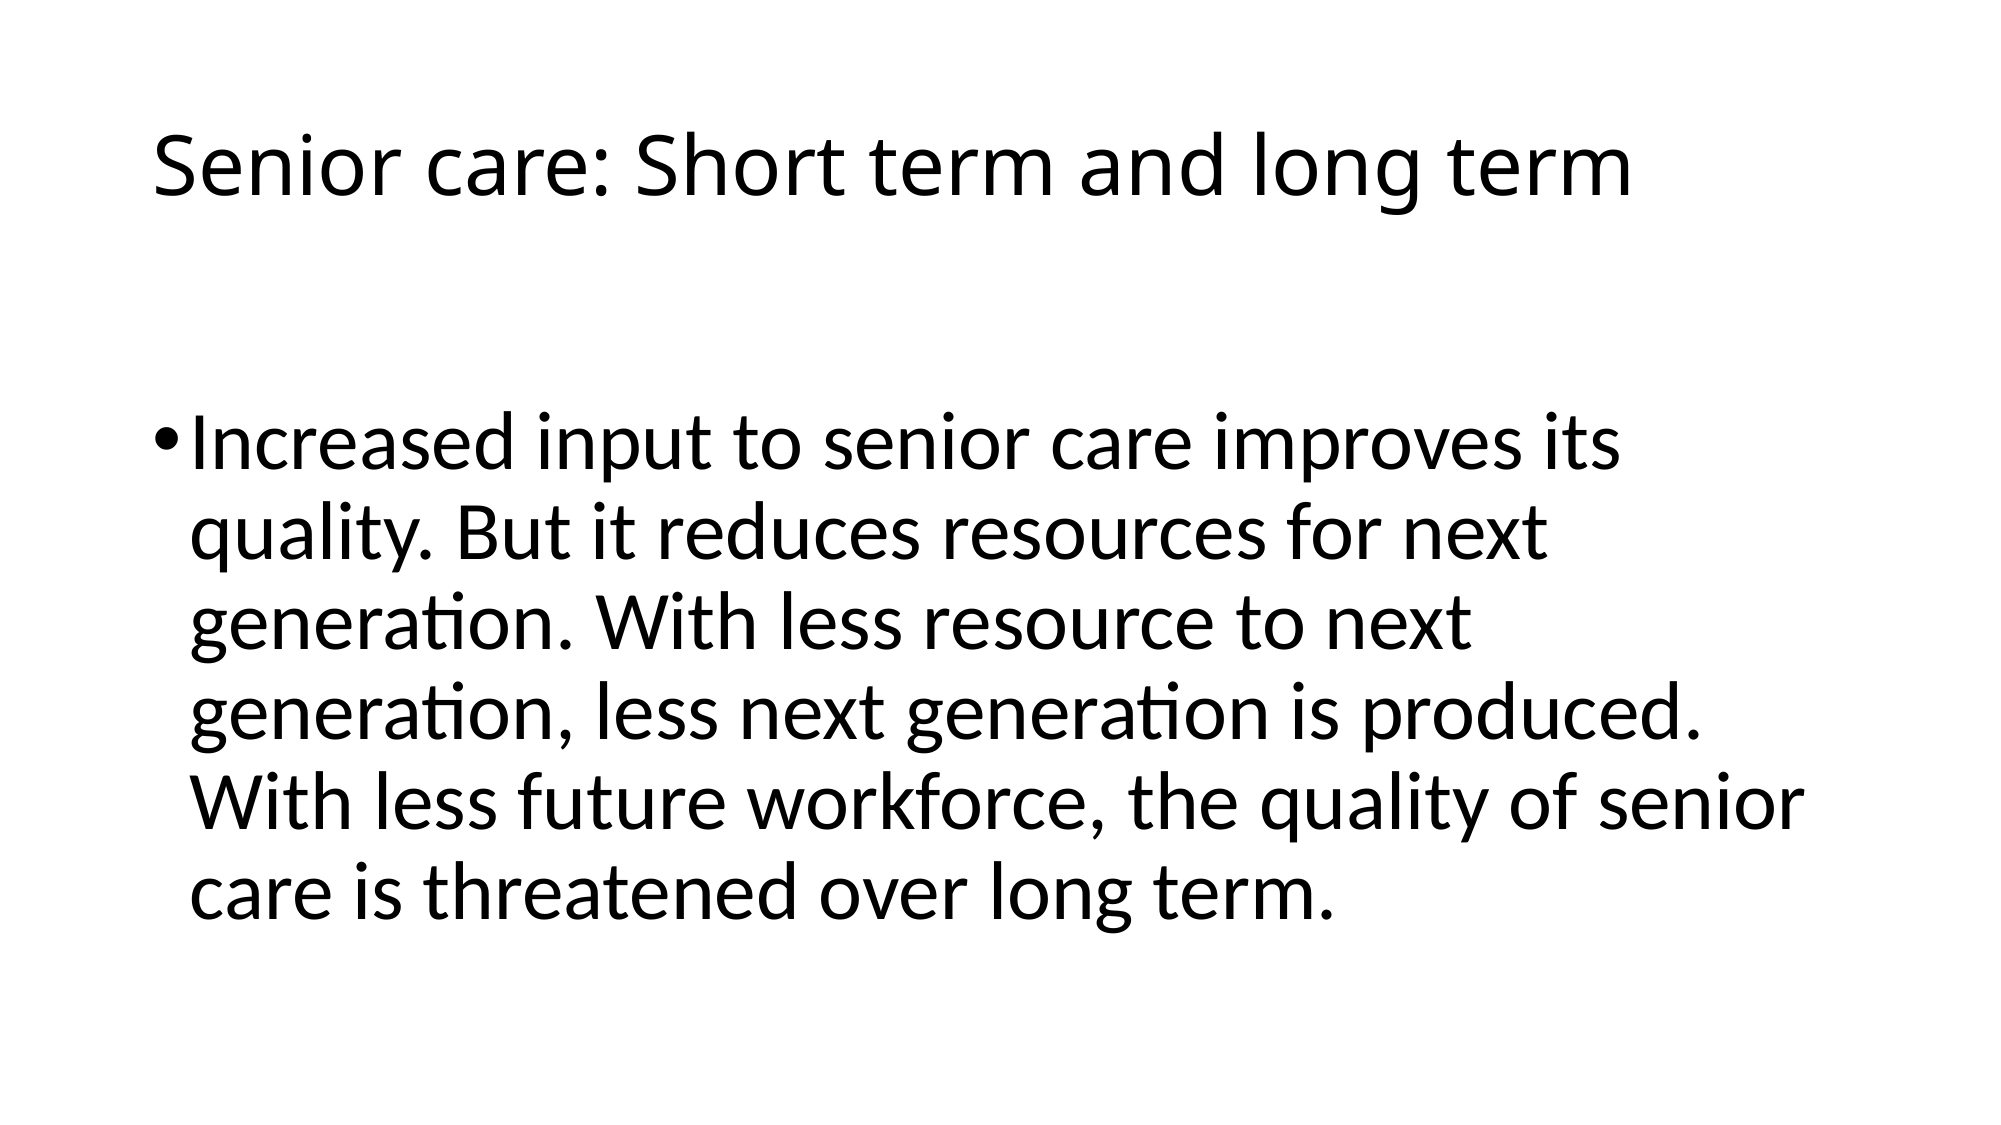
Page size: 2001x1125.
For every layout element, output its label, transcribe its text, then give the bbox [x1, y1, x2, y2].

list Increased input to senior care improves its quality. But it reduces resources for next generation. With less resource to next generation, less next generation is produced. With less future workforce, the quality of senior care is threatened over long term. [137, 299, 1863, 1014]
title Senior care: Short term and long term [137, 59, 1863, 278]
